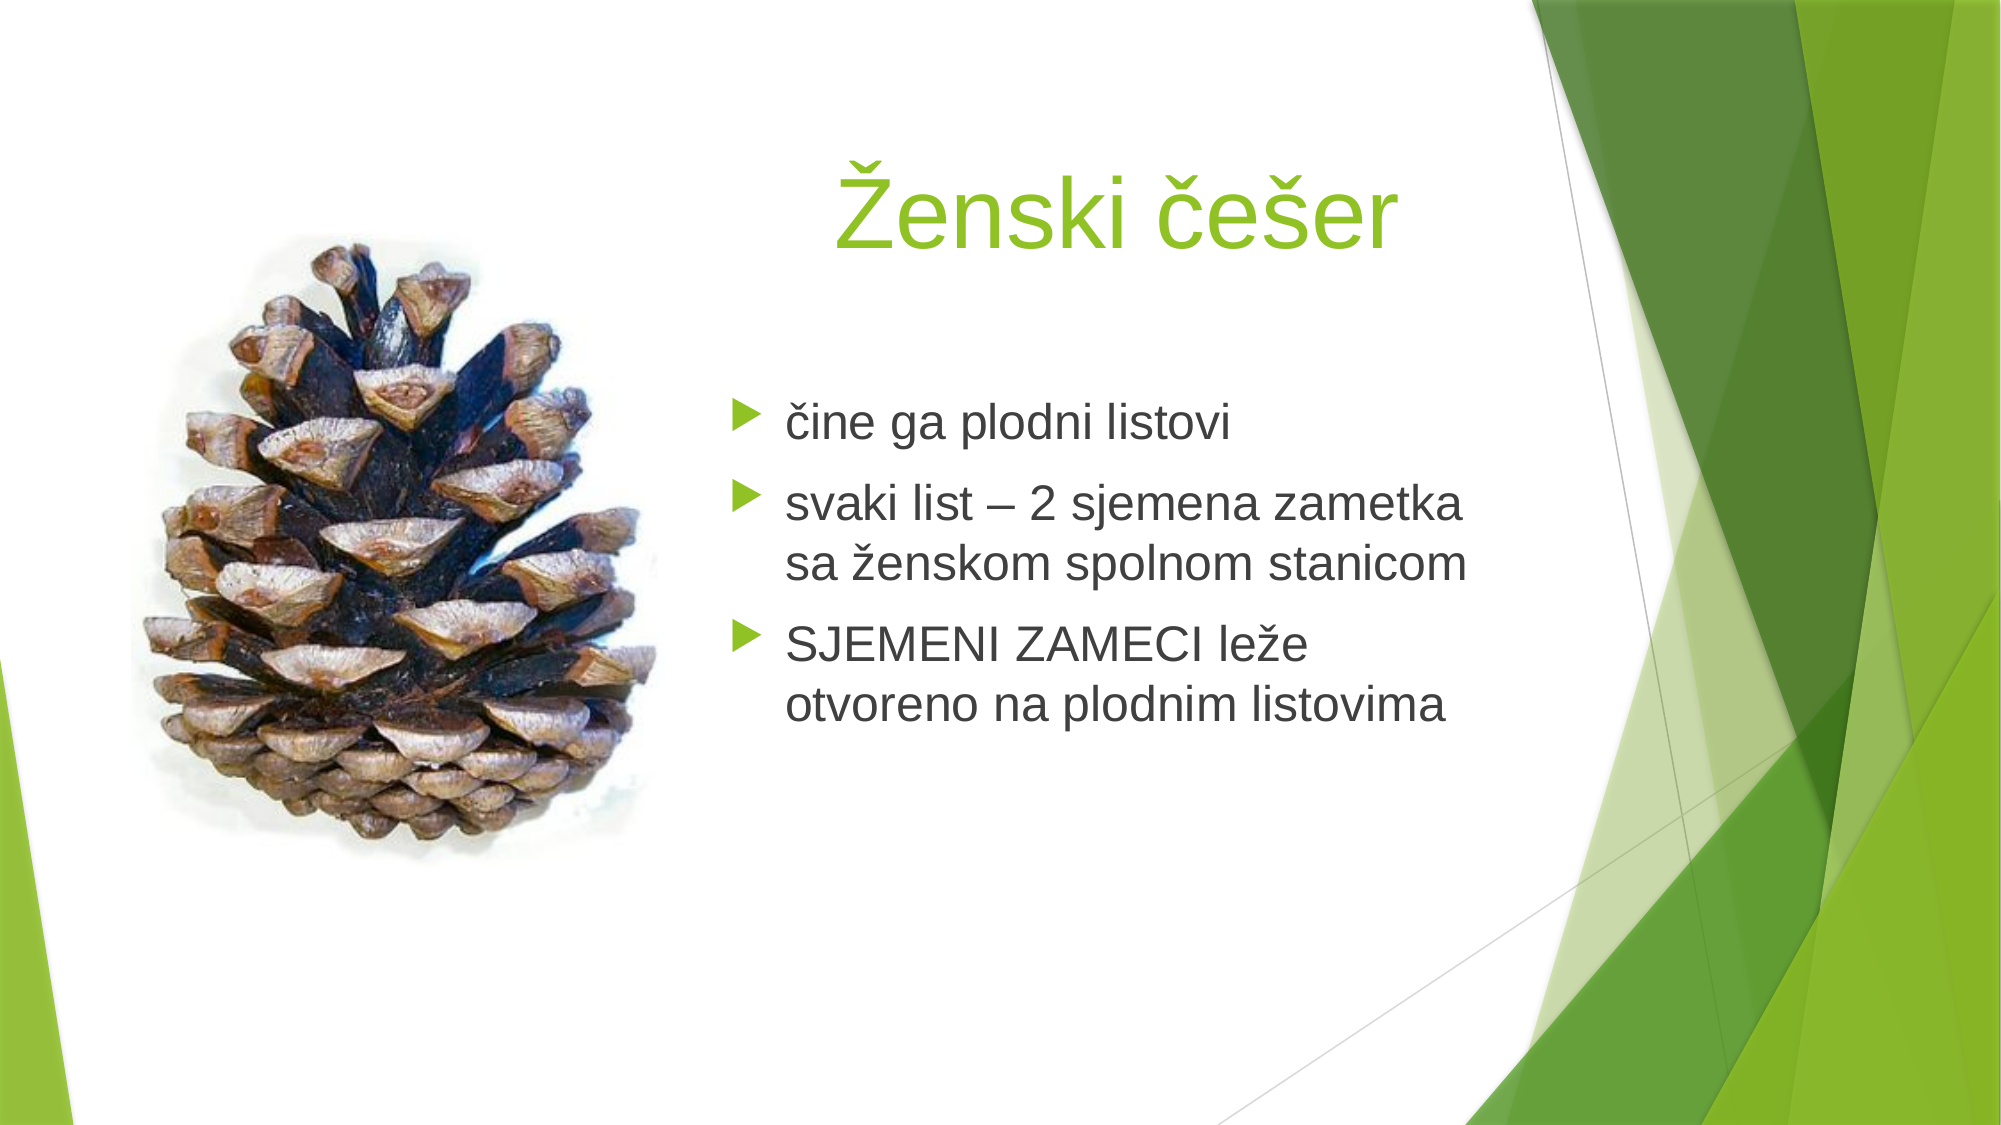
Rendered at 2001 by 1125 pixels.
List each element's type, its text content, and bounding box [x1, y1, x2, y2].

list čine ga plodni listovi svaki list – 2 sjemena zametka sa ženskom spolnom stanicom SJEMENI ZAMECI leže otvoreno na plodnim listovima [713, 382, 1522, 996]
picture [130, 232, 666, 867]
title Ženski češer [713, 99, 1522, 317]
